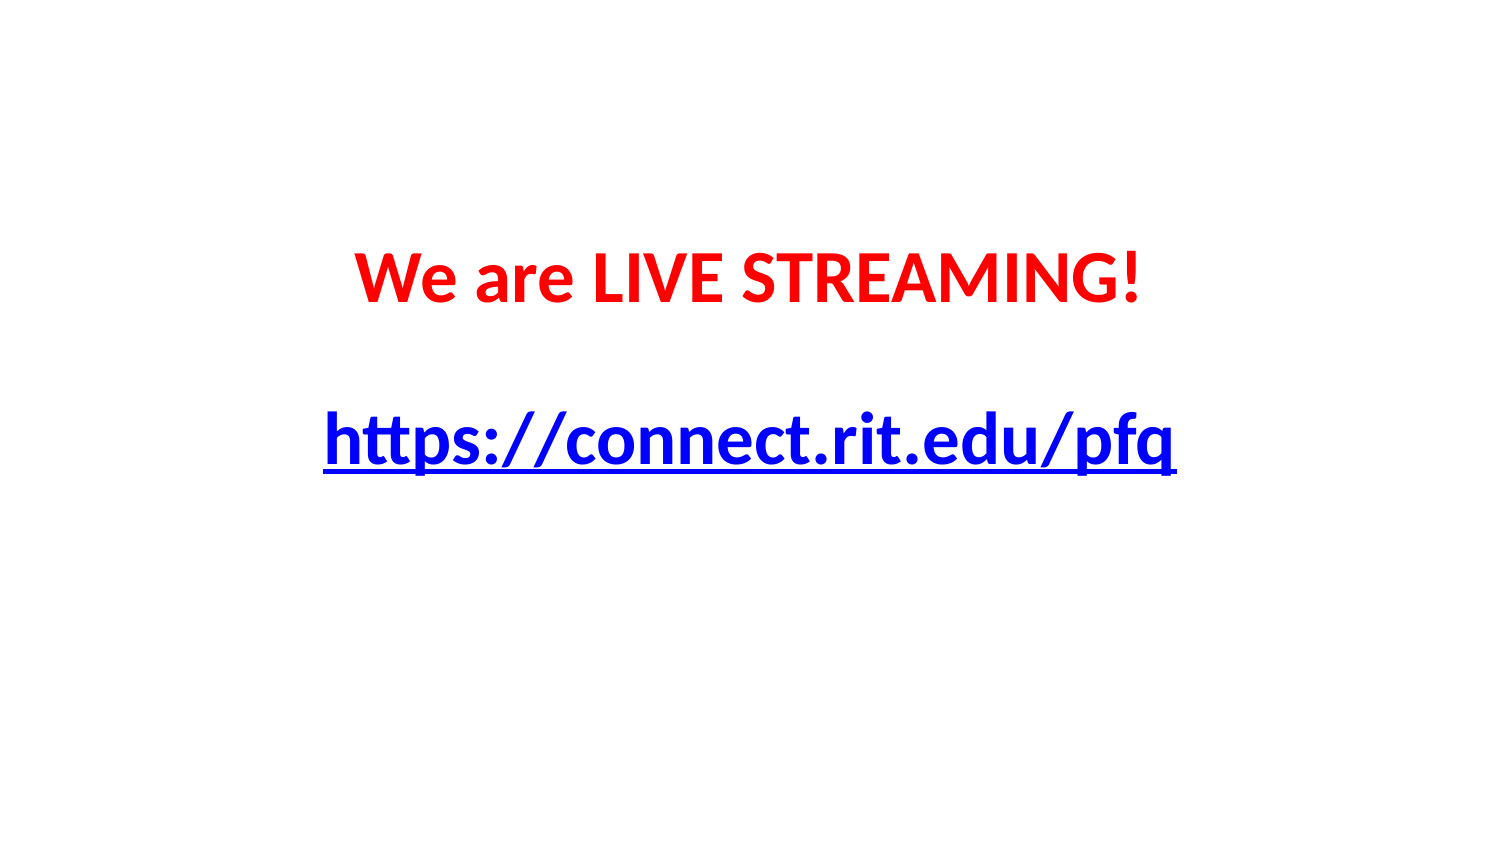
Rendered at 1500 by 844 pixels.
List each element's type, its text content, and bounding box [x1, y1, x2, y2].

text_box We are LIVE STREAMING! [322, 220, 1178, 325]
text_box https://connect.rit.edu/pfq [19, 382, 1481, 487]
